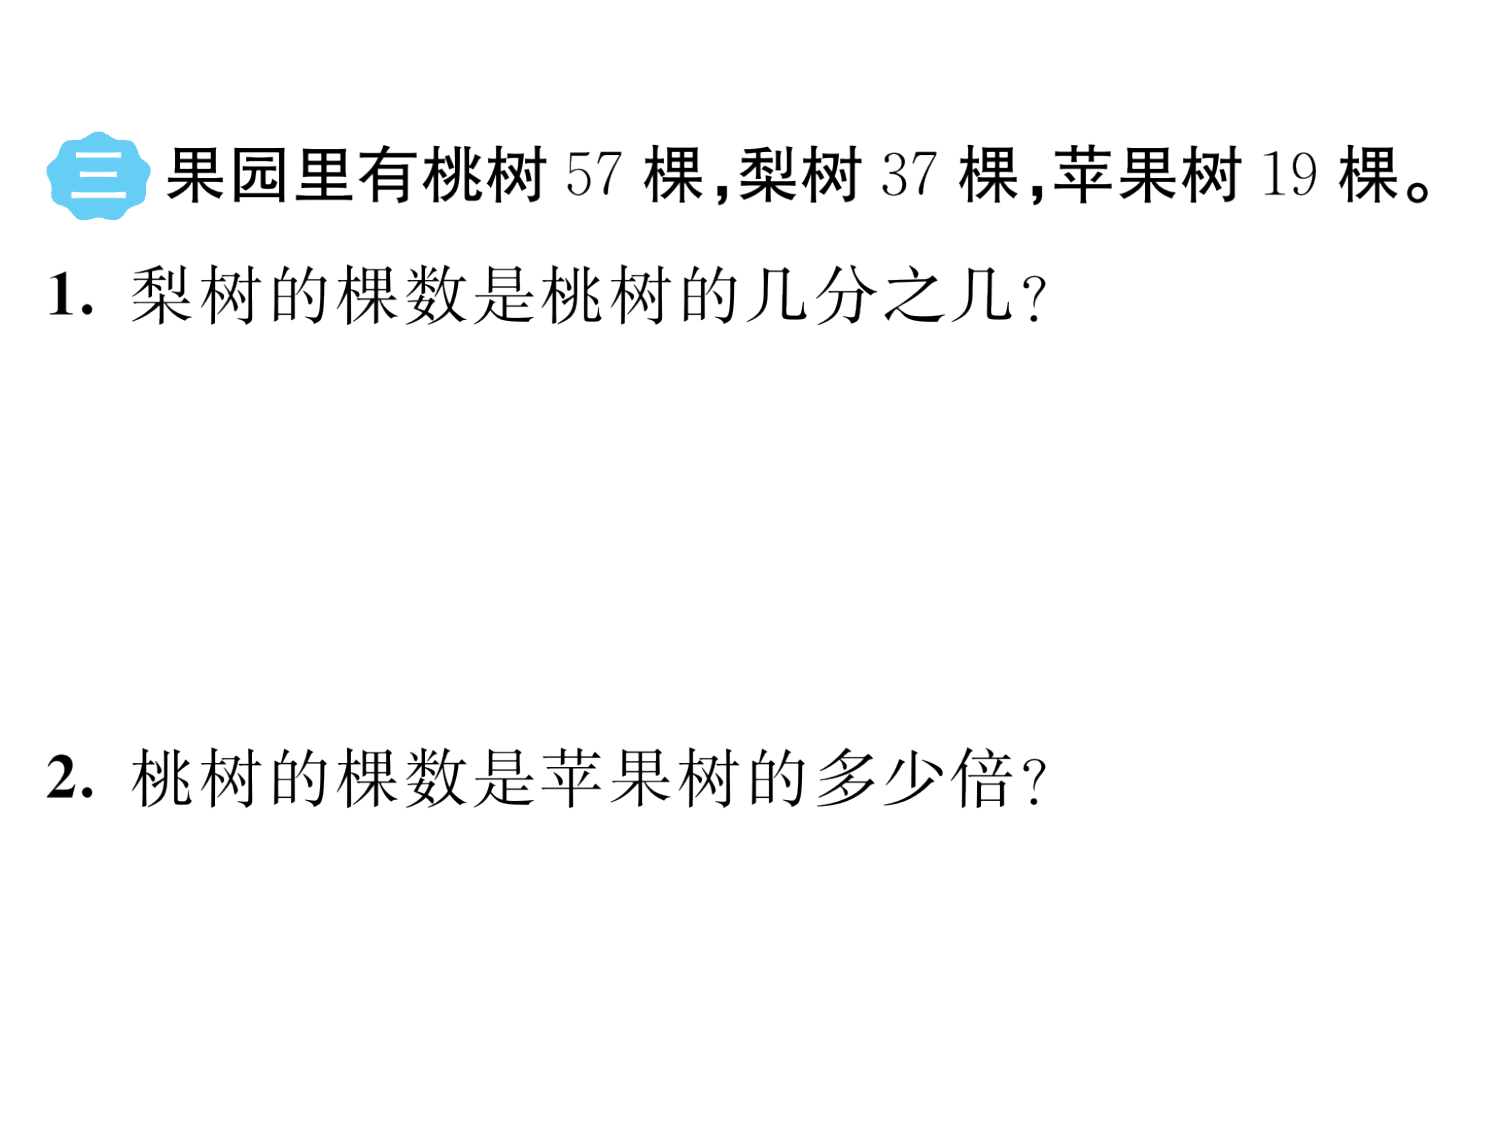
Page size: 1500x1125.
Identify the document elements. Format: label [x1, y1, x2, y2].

picture [41, 113, 1459, 1040]
